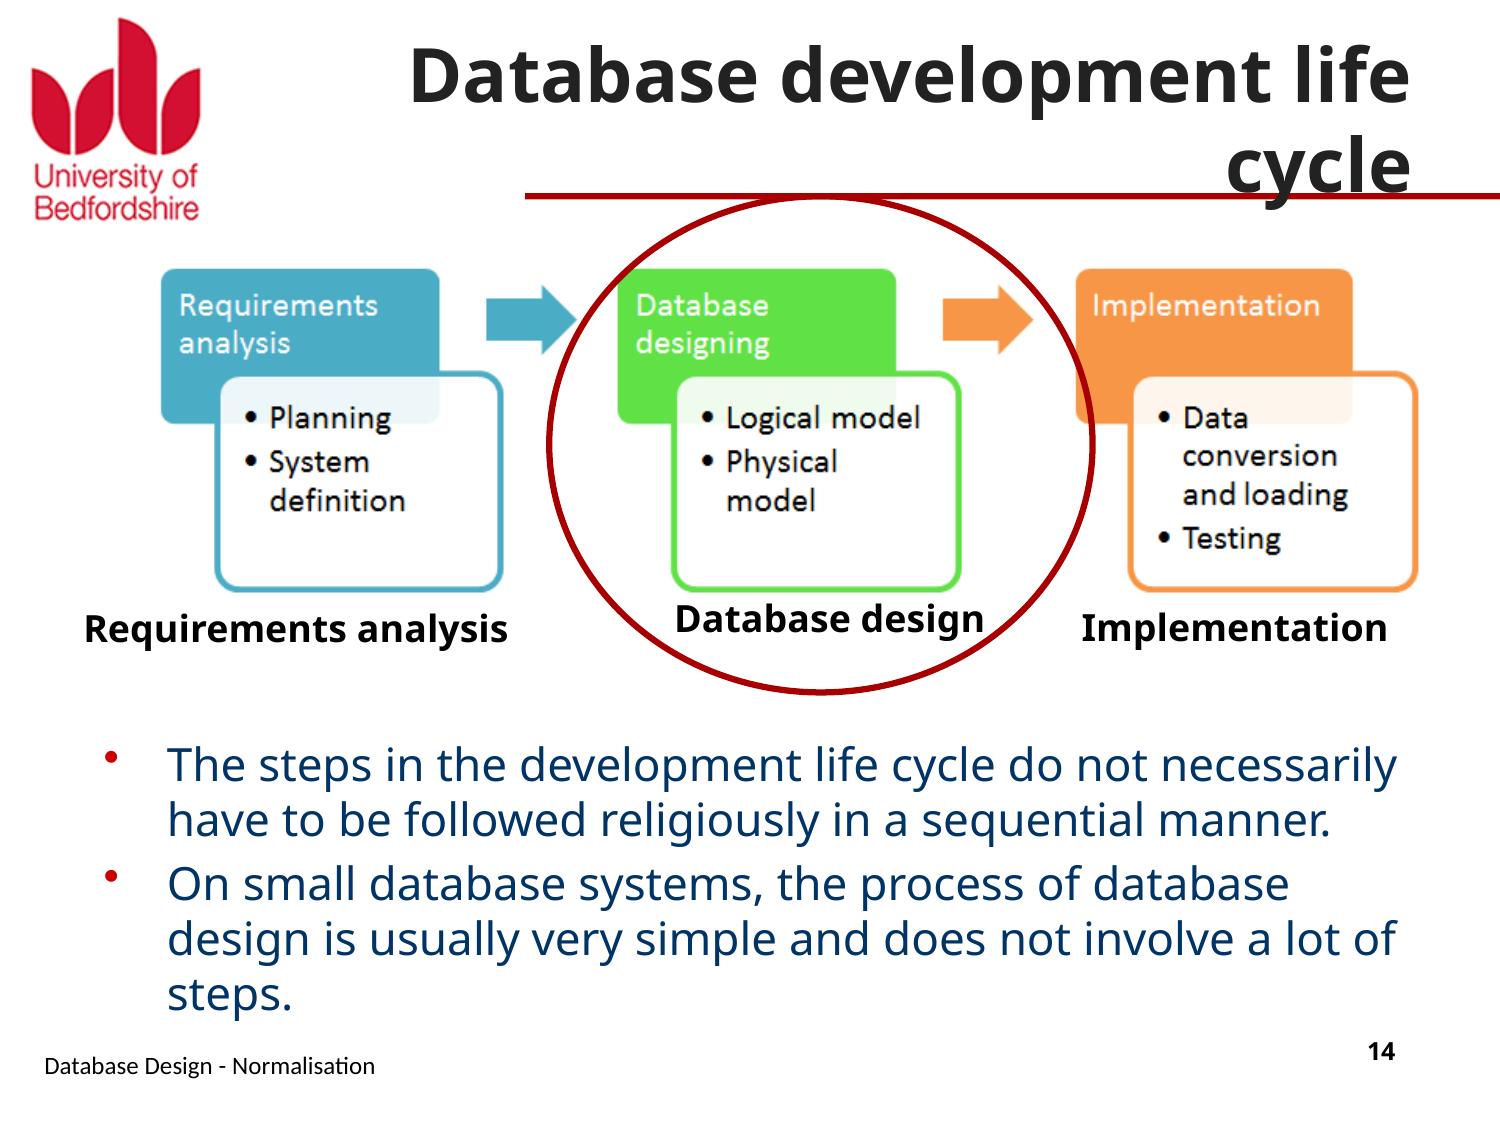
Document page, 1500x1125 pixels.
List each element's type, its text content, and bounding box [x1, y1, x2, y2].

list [141, 255, 1428, 611]
text_box [647, 196, 994, 253]
text_box [665, 648, 977, 693]
text_box Requirements analysis [68, 598, 550, 658]
text_box The steps in the development life cycle do not necessarily have to be followed religiously in a sequential manner. On small database systems, the process of database design is usually very simple and does not involve a lot of steps. [88, 727, 1448, 1001]
title Database development life cycle [277, 61, 1428, 174]
footer Database Design - Normalisation [29, 1035, 479, 1095]
text_box Implementation [1066, 596, 1500, 657]
text_box Database design [659, 618, 1066, 648]
text_box [626, 618, 659, 644]
picture [0, 0, 237, 236]
